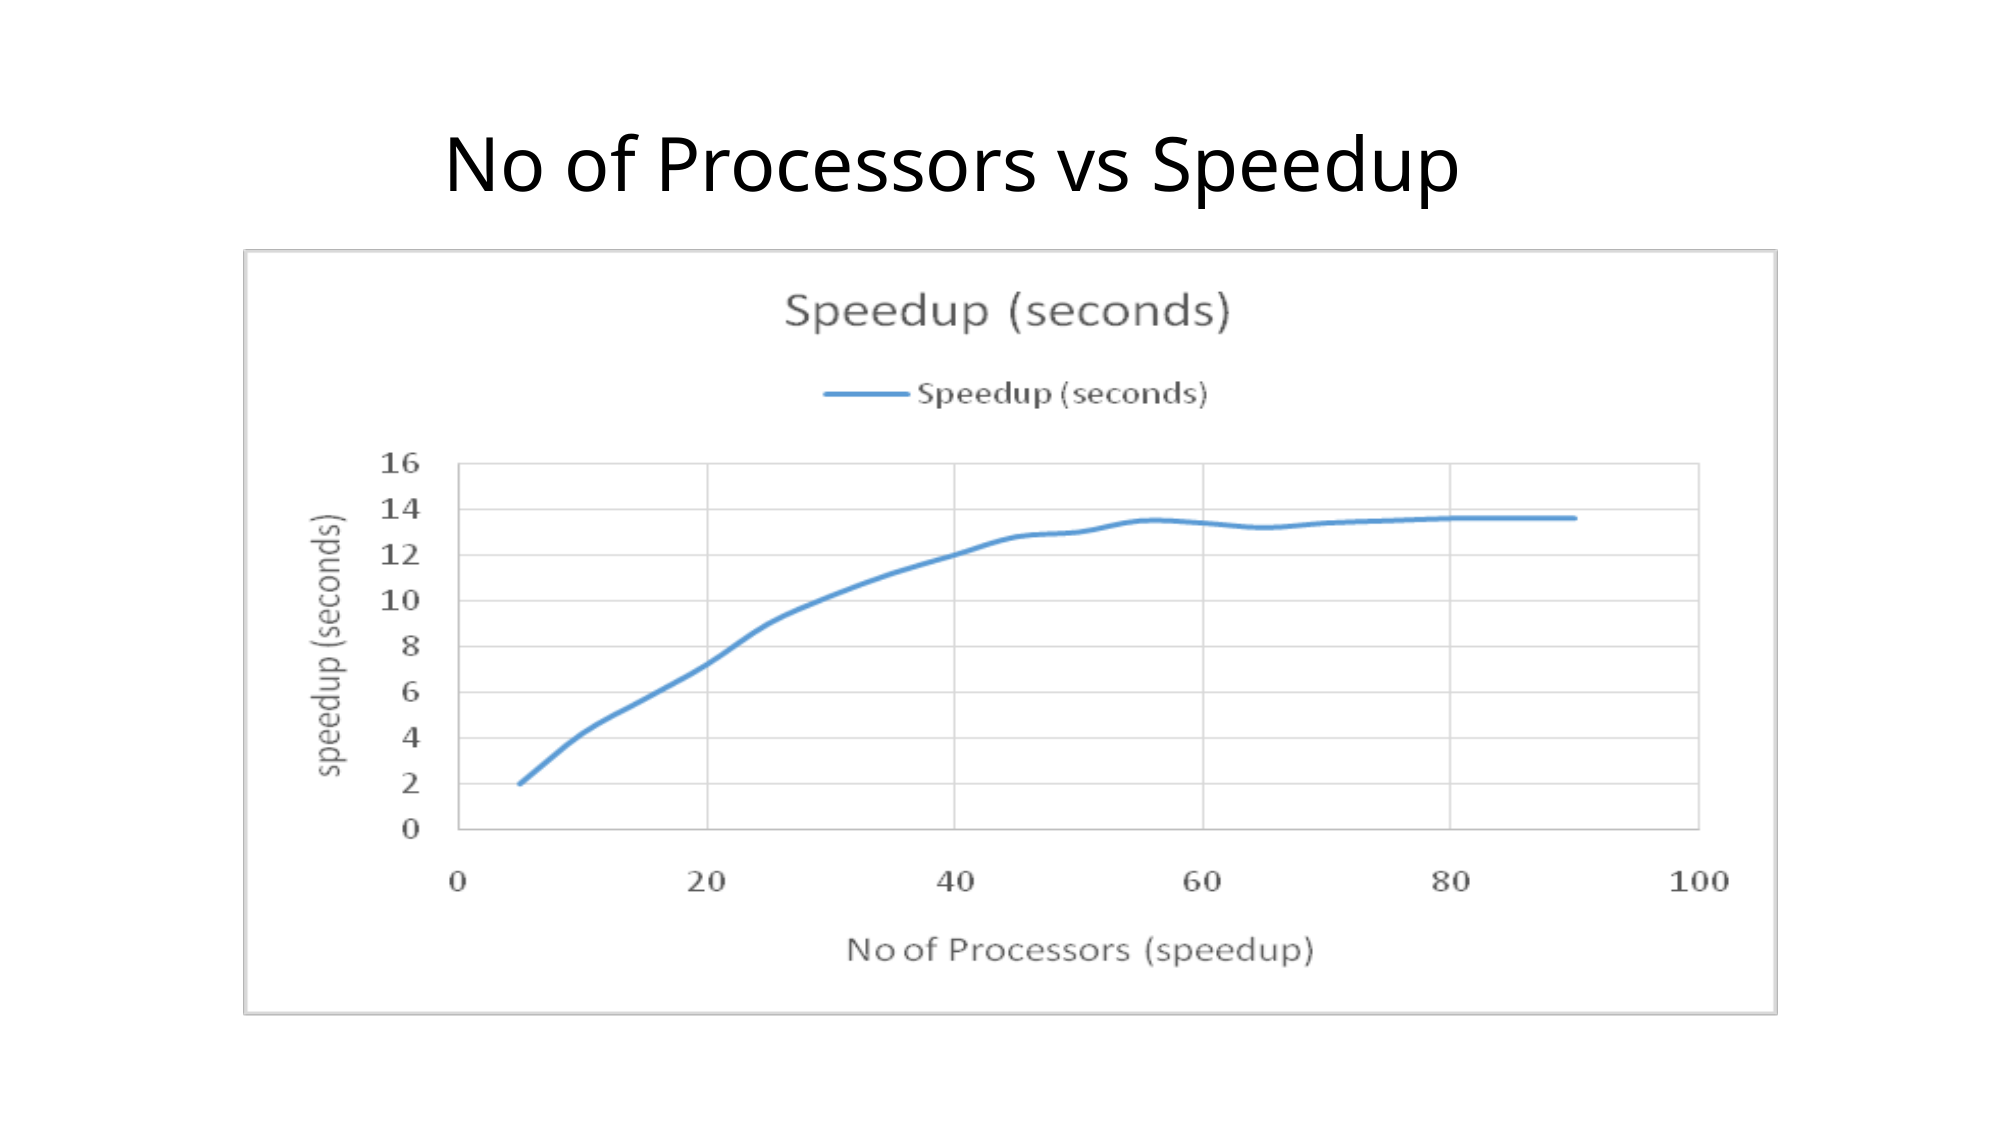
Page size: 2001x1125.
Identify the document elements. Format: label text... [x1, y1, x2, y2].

title No of Processors vs Speedup [143, 59, 1863, 265]
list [242, 248, 1780, 1018]
